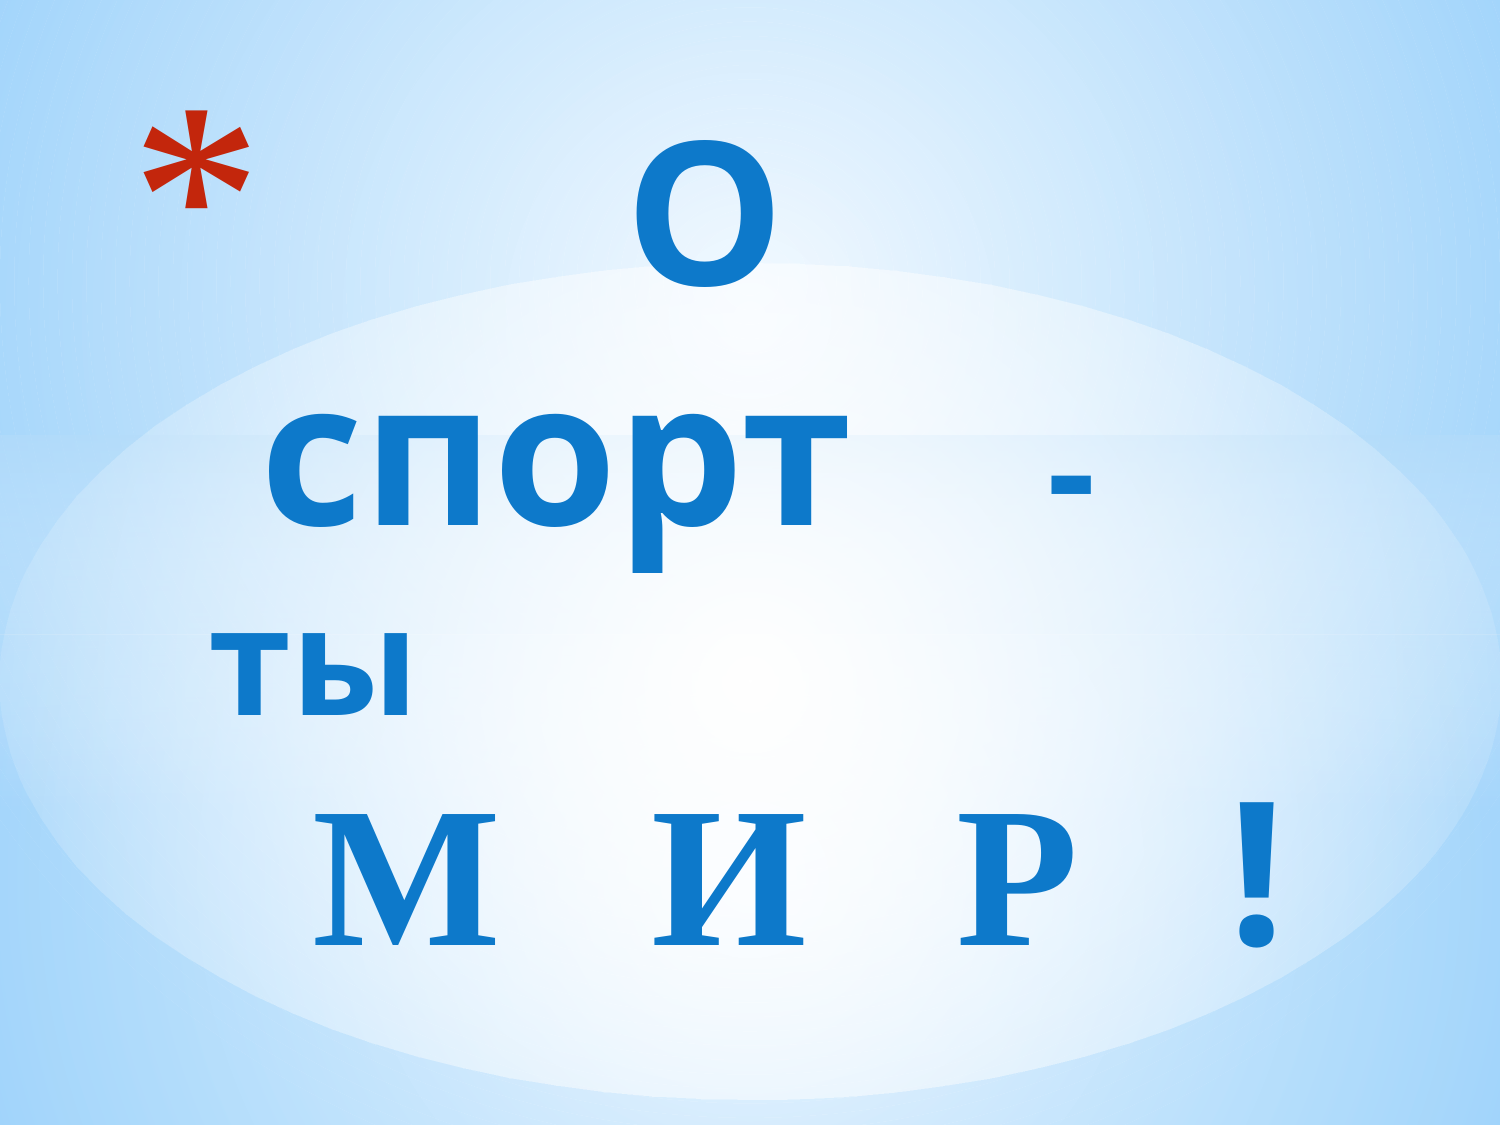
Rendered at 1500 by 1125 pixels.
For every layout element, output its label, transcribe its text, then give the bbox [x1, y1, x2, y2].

title О спорт - ты М И Р ! [88, 78, 1377, 1125]
